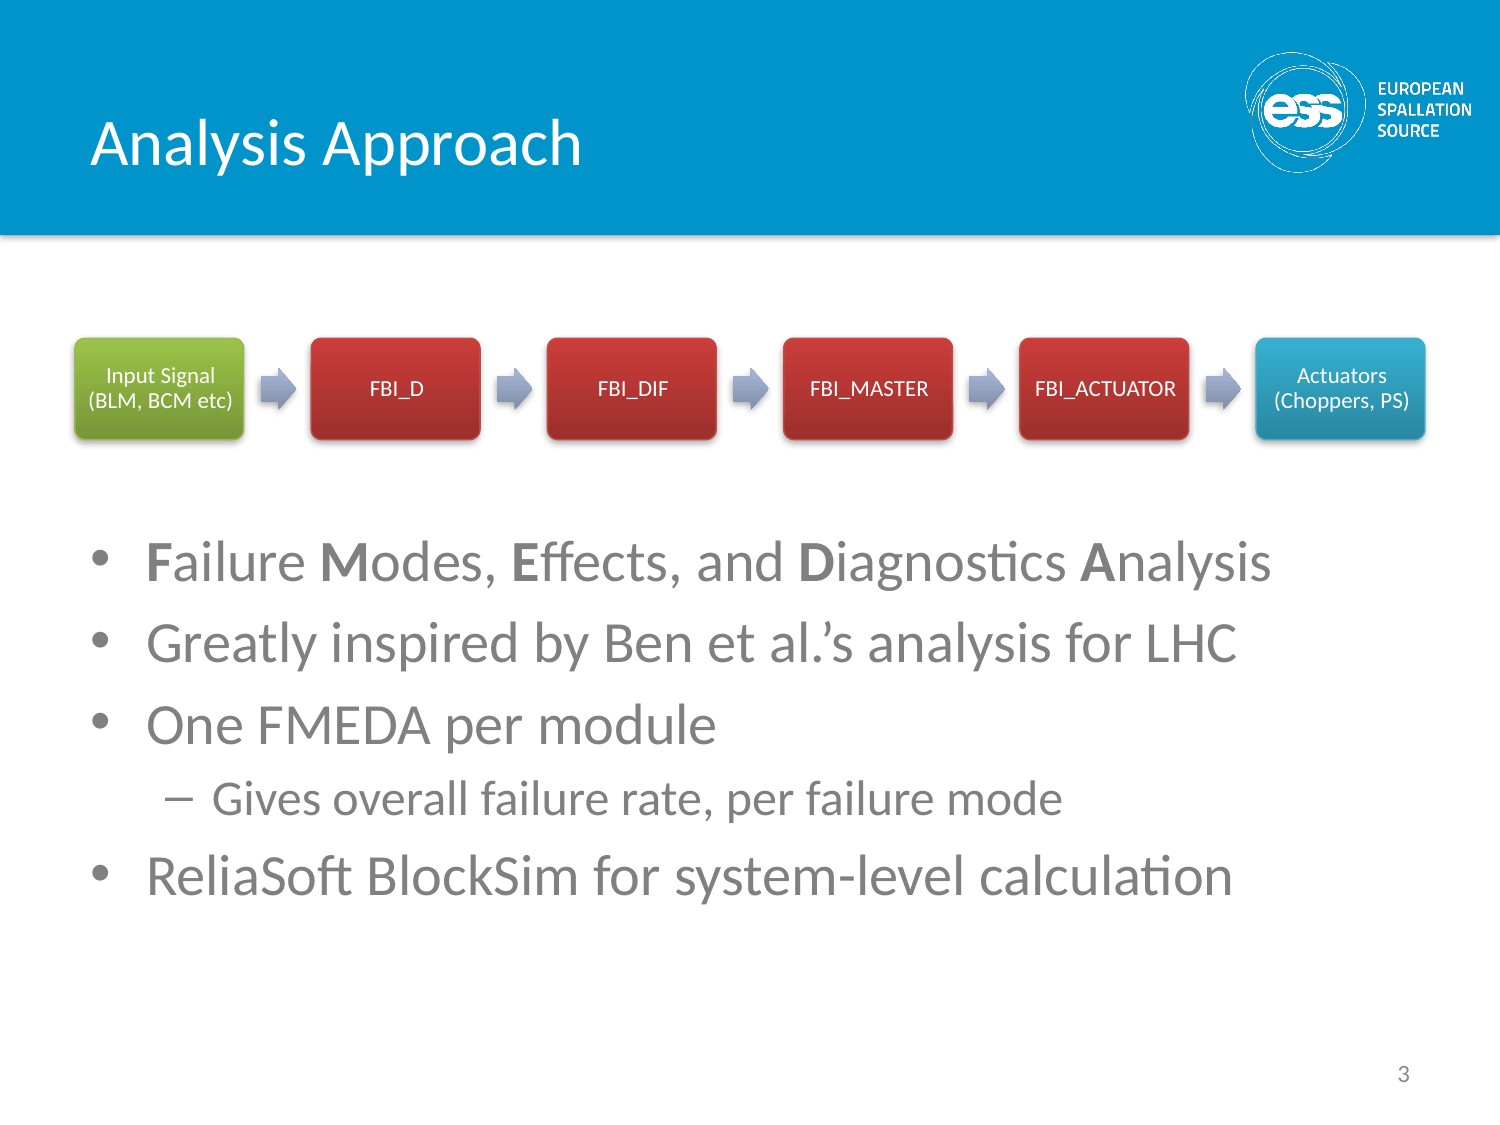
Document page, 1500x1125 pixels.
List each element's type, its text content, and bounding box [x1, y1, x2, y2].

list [74, 262, 1426, 516]
picture [1436, 104, 1444, 115]
picture [1454, 83, 1458, 94]
picture [1400, 83, 1407, 94]
picture [1422, 125, 1428, 134]
picture [1443, 86, 1450, 93]
picture [1432, 125, 1438, 136]
picture [1423, 83, 1430, 94]
picture [1389, 104, 1393, 115]
slide_number 3 [1074, 1042, 1425, 1103]
text_box Failure Modes, Effects, and Diagnostics Analysis Greatly inspired by Ben et al.’s analysis for LHC One FMEDA per module Gives overall failure rate, per failure mode ReliaSoft BlockSim for system-level calculation [74, 515, 1500, 1094]
picture [1398, 109, 1406, 115]
picture [1418, 104, 1423, 115]
picture [1379, 83, 1385, 94]
title Analysis Approach [75, 45, 1247, 233]
picture [1264, 94, 1342, 127]
picture [1409, 104, 1415, 115]
